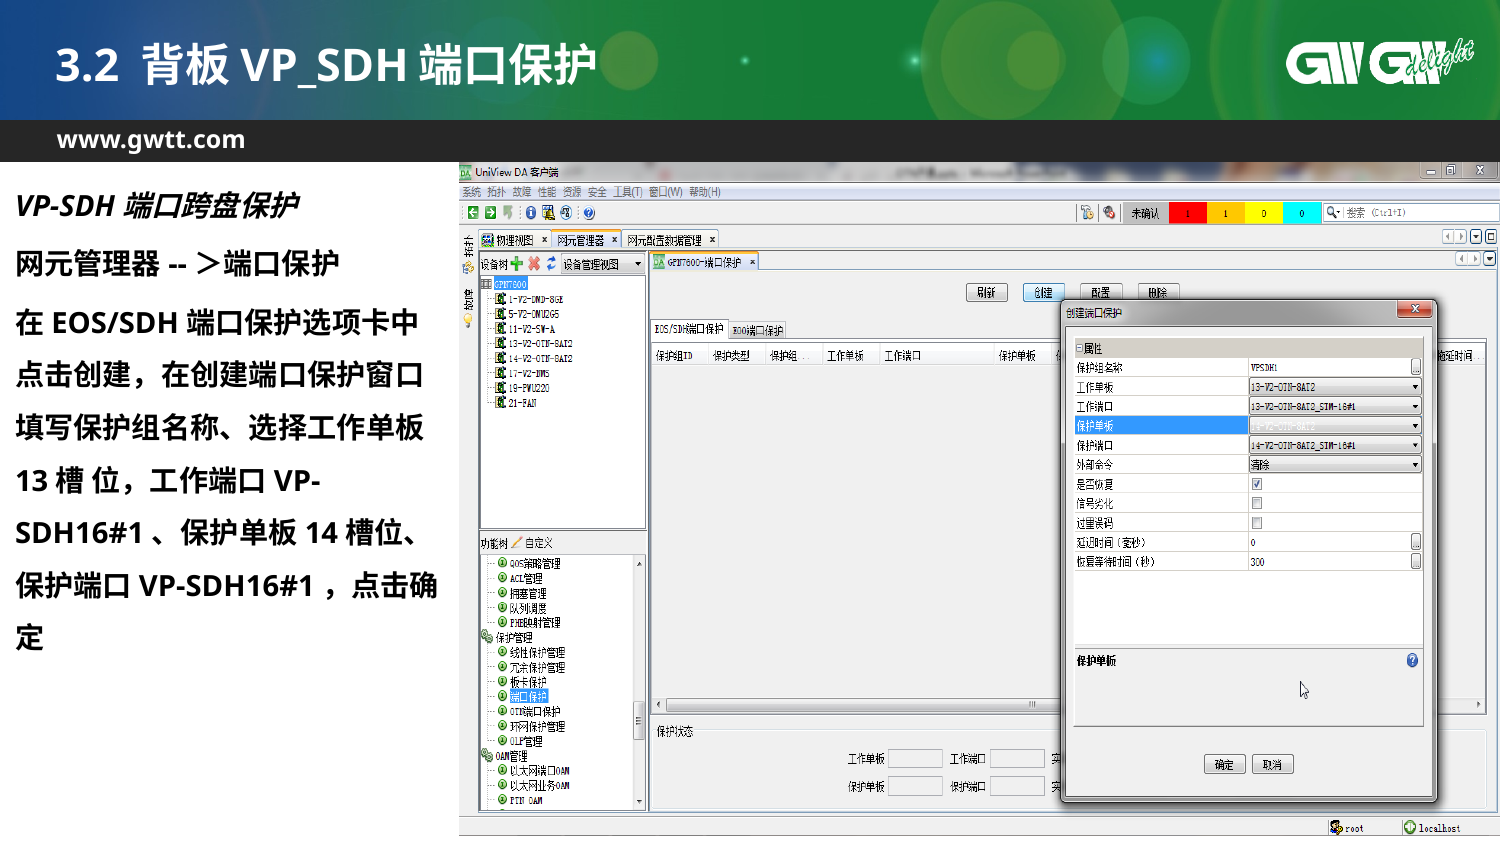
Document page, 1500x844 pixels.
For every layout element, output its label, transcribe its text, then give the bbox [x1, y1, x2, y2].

picture [0, 0, 1500, 120]
title 3.2 背板VP_SDH端口保护 [40, 28, 1270, 98]
picture [459, 162, 1500, 836]
list VP-SDH端口跨盘保护 网元管理器--＞端口保护 在EOS/SDH端口保护选项卡中点击创建，在创建端口保护窗口填写保护组名称、选择工作单板13槽 位，工作端口VP-SDH16#1、保护单板14槽位、保护端口VP-SDH16#1，点击确定 [0, 161, 460, 844]
